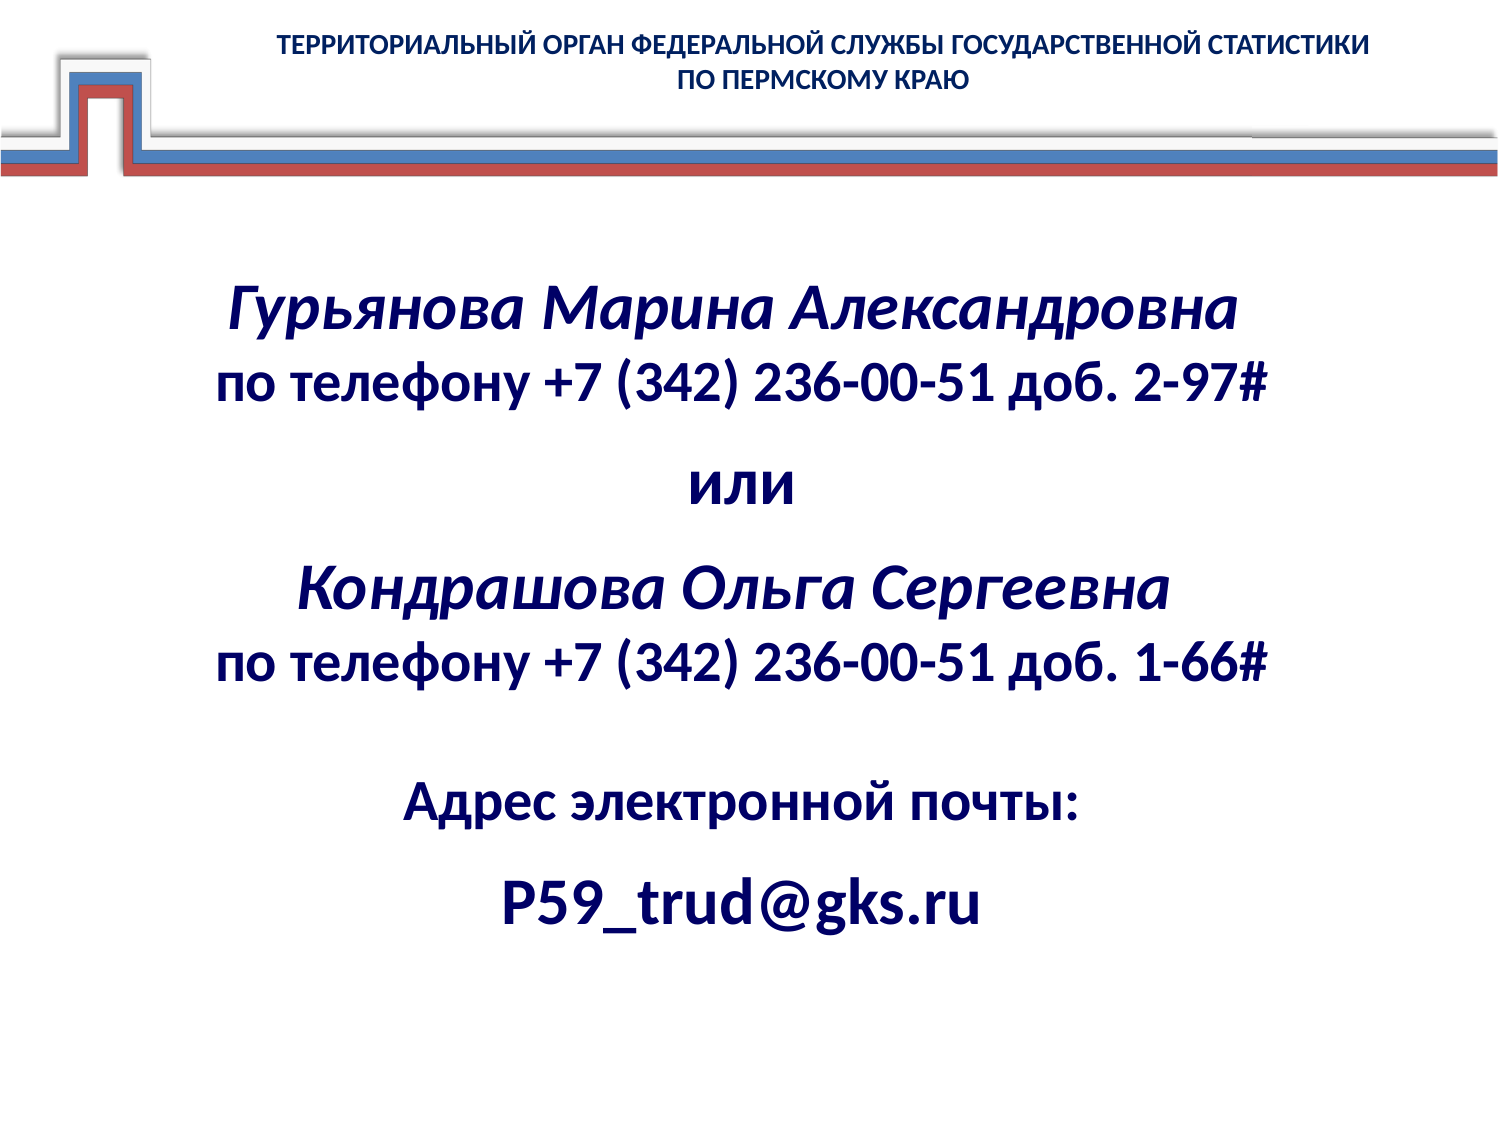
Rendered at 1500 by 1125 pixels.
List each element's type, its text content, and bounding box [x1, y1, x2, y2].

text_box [0, 17, 1500, 185]
text_box Гурьянова Марина Александровна по телефону +7 (342) 236-00-51 доб. 2-97# или Кондрашова Ольга Сергеевна по телефону +7 (342) 236-00-51 доб. 1-66# Адрес электронной почты: P59_trud@gks.ru [3, 255, 1480, 945]
